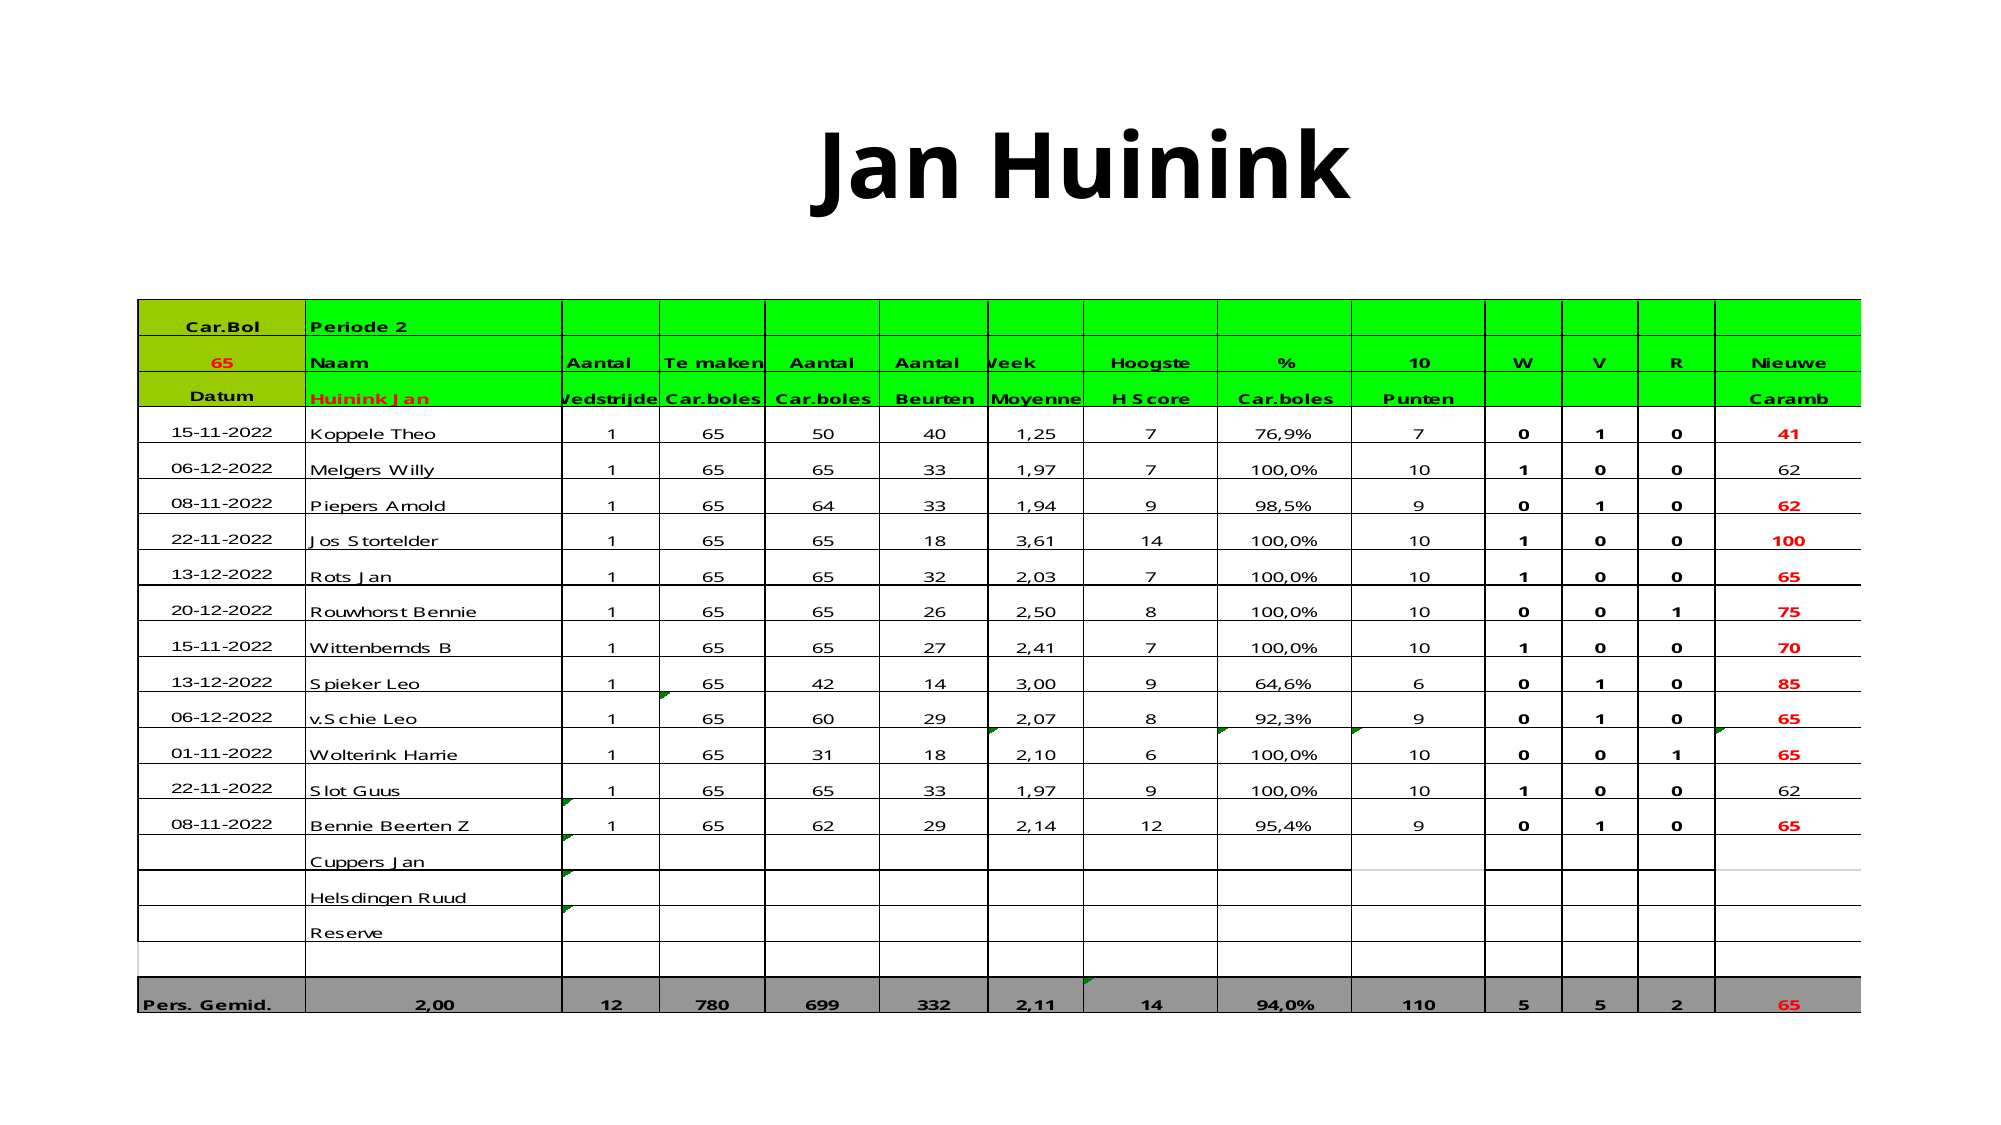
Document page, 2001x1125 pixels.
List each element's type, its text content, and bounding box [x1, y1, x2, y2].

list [137, 299, 1863, 1014]
title Jan Huinink [137, 59, 1863, 278]
